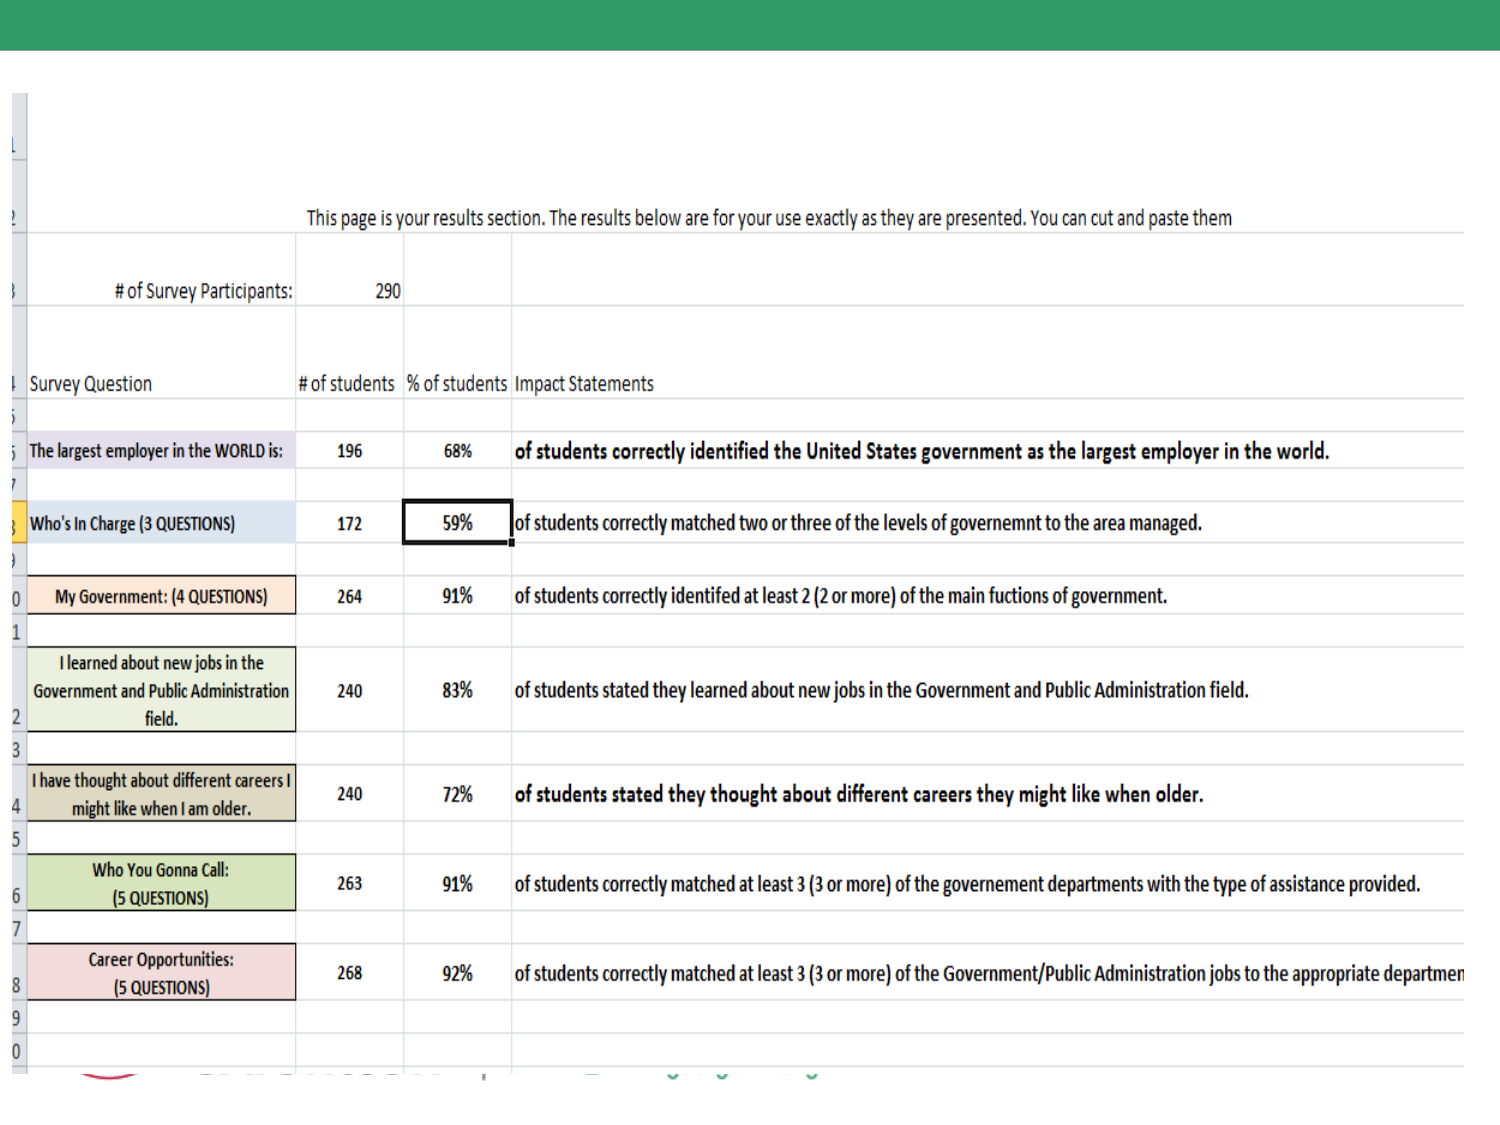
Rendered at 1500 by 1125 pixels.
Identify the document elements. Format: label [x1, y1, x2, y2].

list [11, 92, 1465, 1074]
